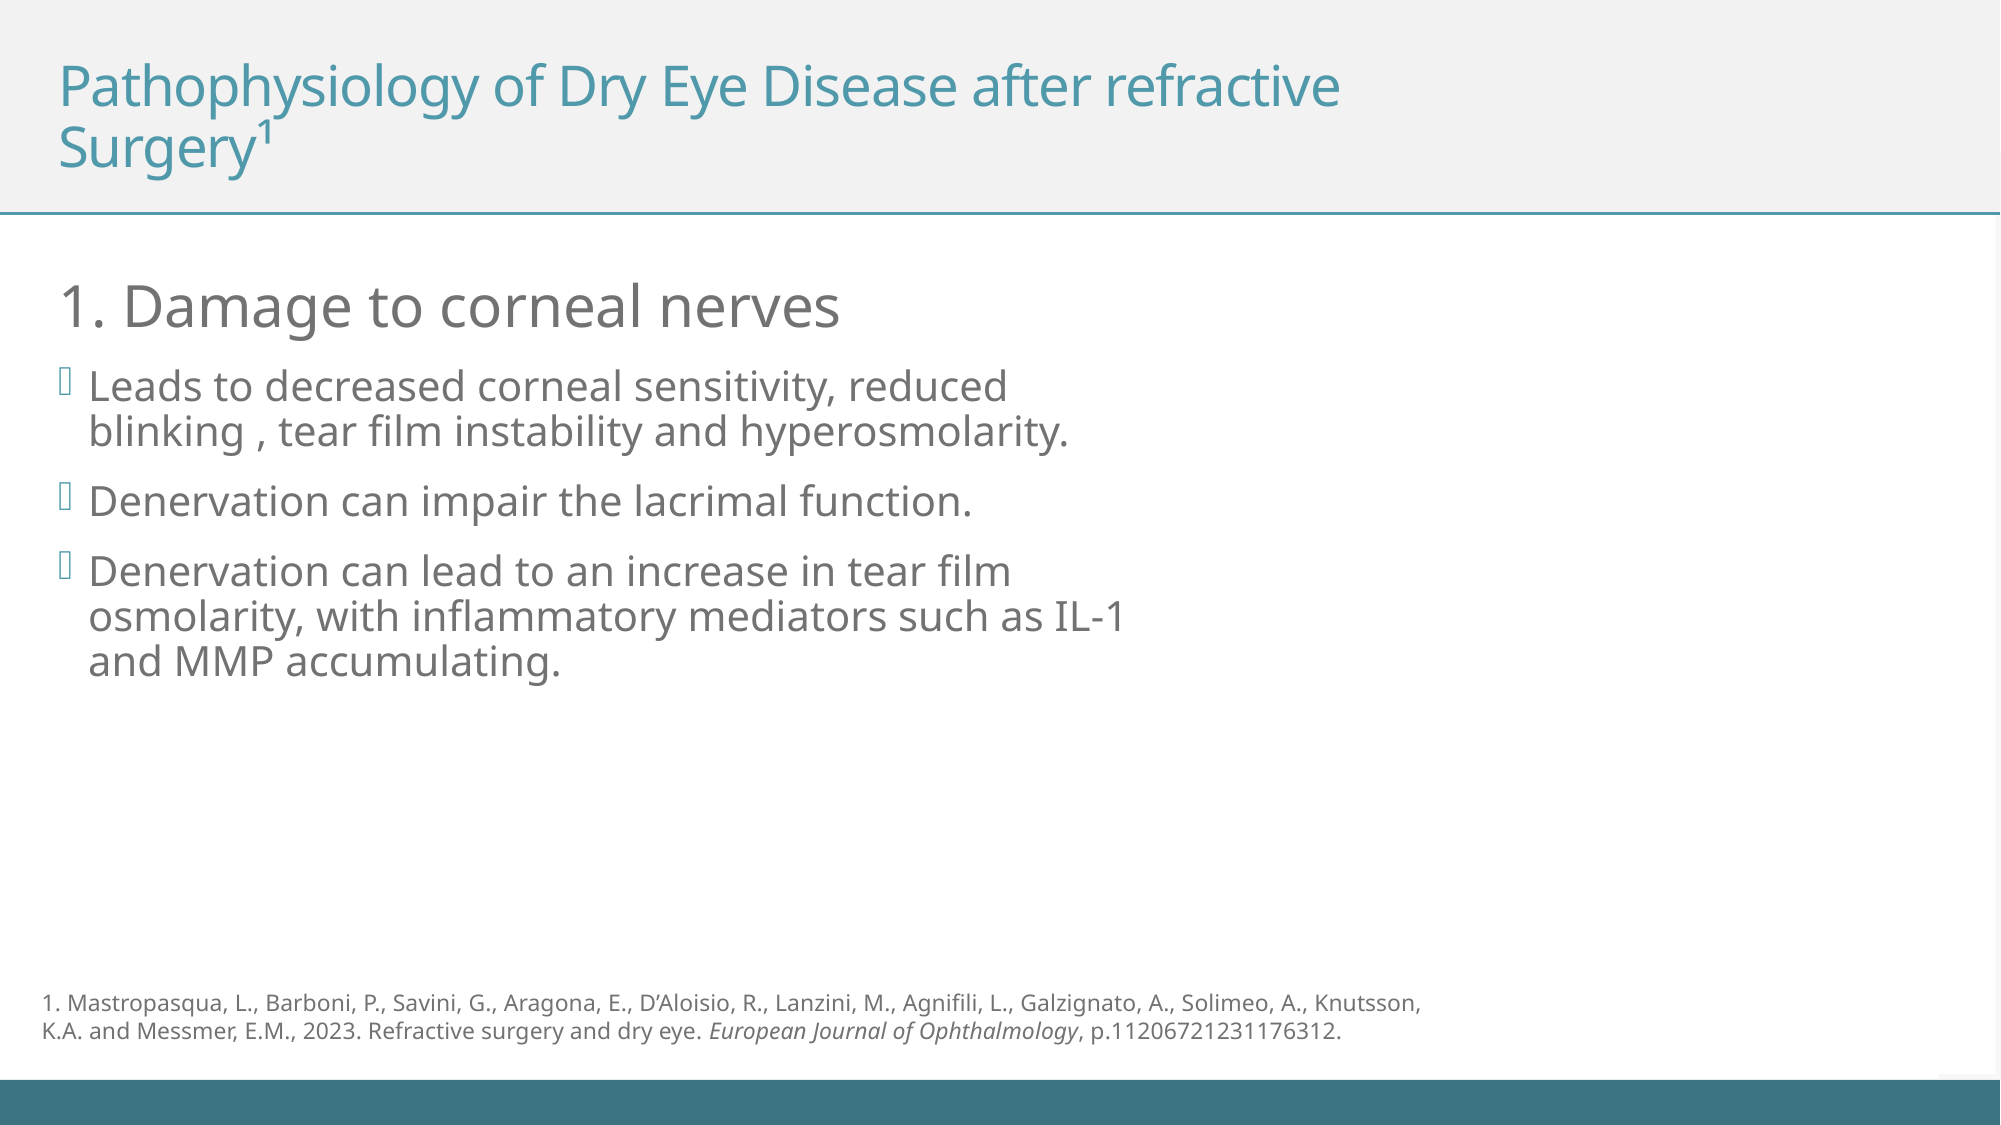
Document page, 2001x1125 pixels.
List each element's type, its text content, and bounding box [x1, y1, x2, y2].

list 1. Damage to corneal nerves Leads to decreased corneal sensitivity, reduced blinking , tear film instability and hyperosmolarity. Denervation can impair the lacrimal function. Denervation can lead to an increase in tear film osmolarity, with inflammatory mediators such as IL-1 and MMP accumulating. [43, 269, 1176, 981]
text_box 1. Mastropasqua, L., Barboni, P., Savini, G., Aragona, E., D’Aloisio, R., Lanzini, M., Agnifili, L., Galzignato, A., Solimeo, A., Knutsson, K.A. and Messmer, E.M., 2023. Refractive surgery and dry eye. European Journal of Ophthalmology, p.11206721231176312. [26, 981, 1447, 1052]
title Pathophysiology of Dry Eye Disease after refractive Surgery¹ [43, 50, 1562, 189]
